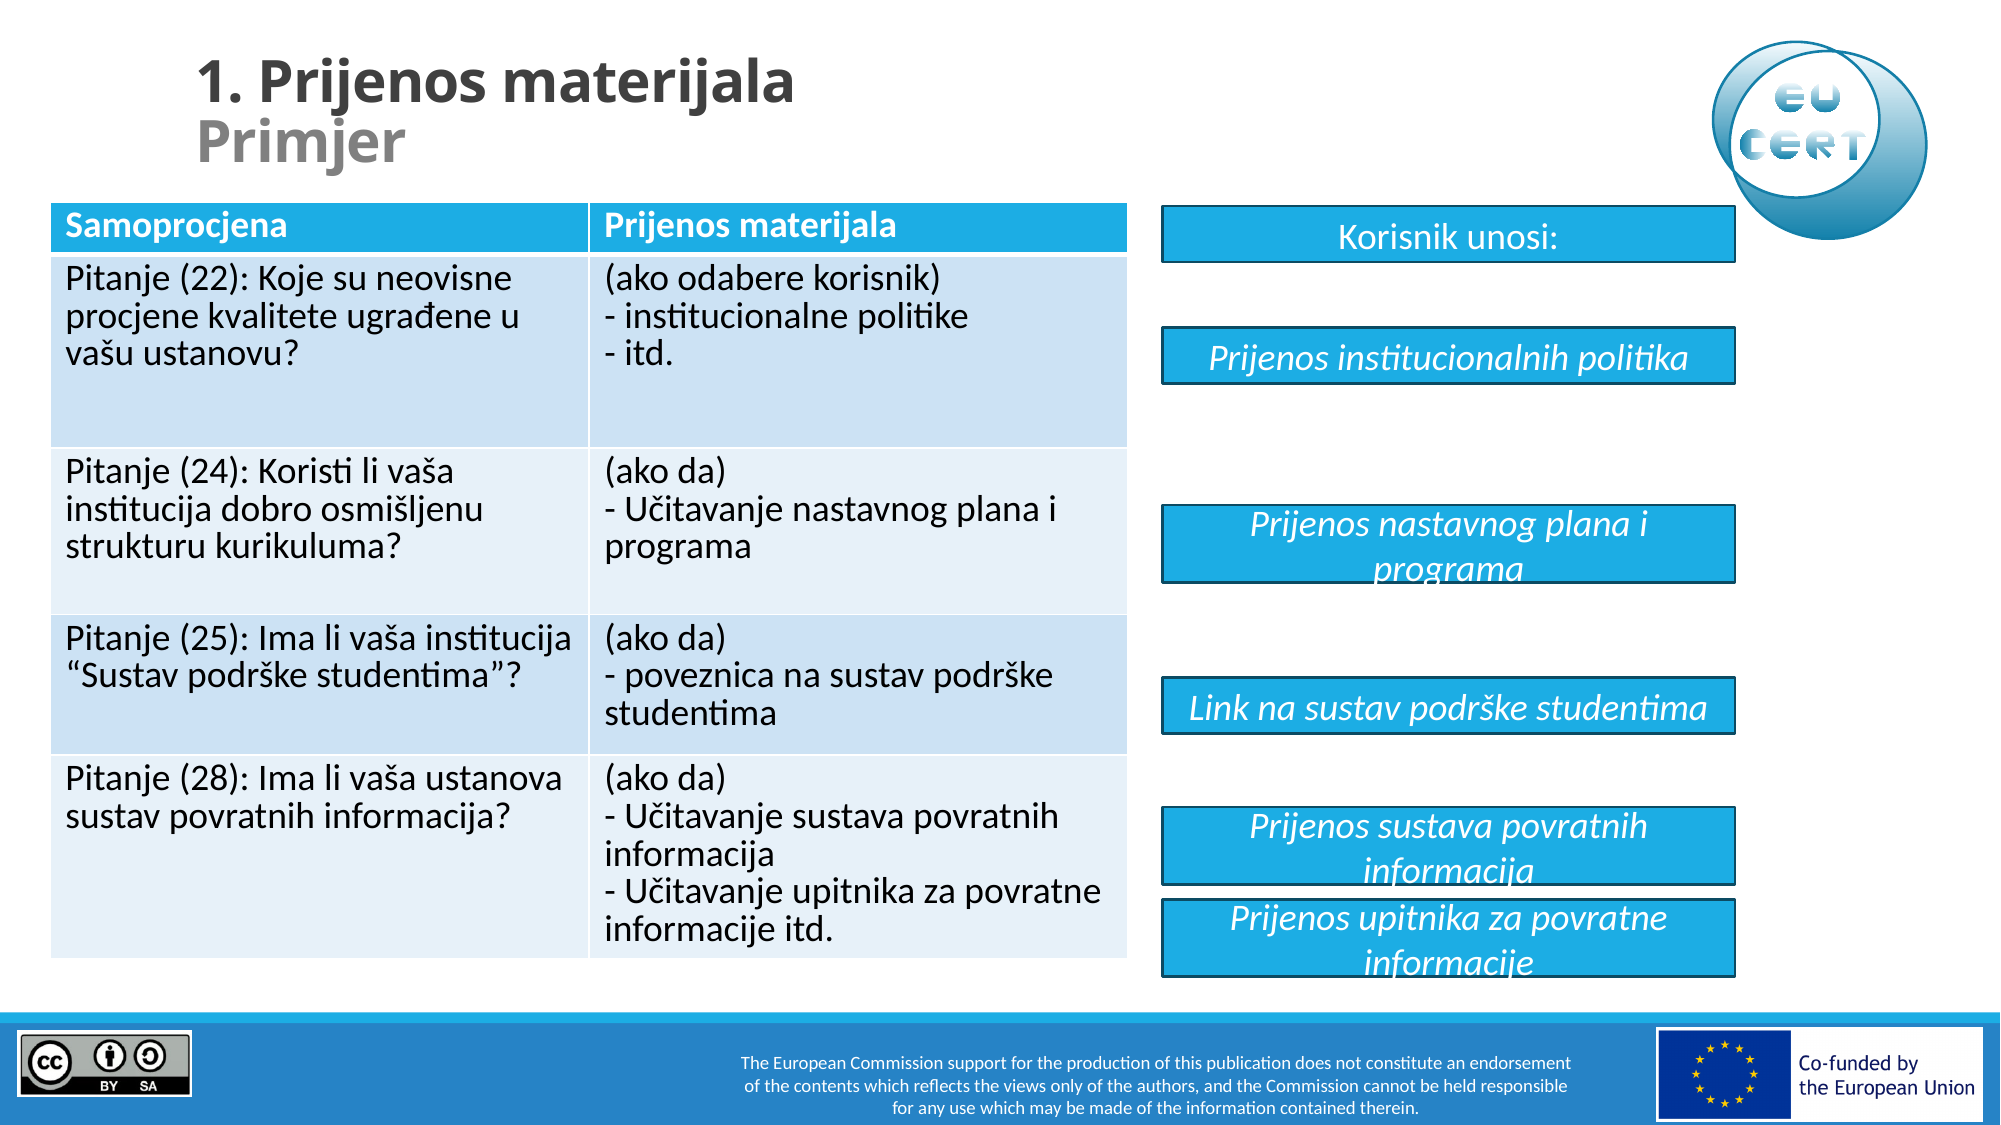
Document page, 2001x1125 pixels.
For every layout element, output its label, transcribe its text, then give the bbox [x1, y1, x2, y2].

title 1. Prijenos materijala Primjer [180, 47, 1830, 183]
text_box Prijenos upitnika za povratne informacije [1161, 898, 1736, 978]
table_header Samoprocjena [51, 203, 588, 252]
text_box Prijenos nastavnog plana i programa [1161, 504, 1736, 584]
table_cell (ako da) - poveznica na sustav podrške studentima [590, 615, 1127, 754]
table_cell Pitanje (28): Ima li vaša ustanova sustav povratnih informacija? [51, 756, 588, 958]
text_box Link na sustav podrške studentima [1161, 676, 1736, 735]
table_cell Pitanje (25): Ima li vaša institucija “Sustav podrške studentima”? [51, 615, 588, 754]
table_cell (ako odabere korisnik) - institucionalne politike - itd. [590, 257, 1127, 447]
table_header Prijenos materijala [590, 203, 1127, 252]
table_cell (ako da) - Učitavanje nastavnog plana i programa [590, 449, 1127, 614]
picture [17, 1030, 192, 1097]
picture [1656, 1027, 1983, 1122]
table_cell Pitanje (24): Koristi li vaša institucija dobro osmišljenu strukturu kurikuluma? [51, 449, 588, 614]
table_cell (ako da) - Učitavanje sustava povratnih informacija - Učitavanje upitnika za povratne informacije itd. [590, 756, 1127, 958]
text_box Korisnik unosi: [1161, 205, 1736, 263]
table_cell Pitanje (22): Koje su neovisne procjene kvalitete ugrađene u vašu ustanovu? [51, 257, 588, 447]
text_box Prijenos institucionalnih politika [1161, 326, 1736, 385]
text_box Prijenos sustava povratnih informacija [1161, 806, 1736, 886]
